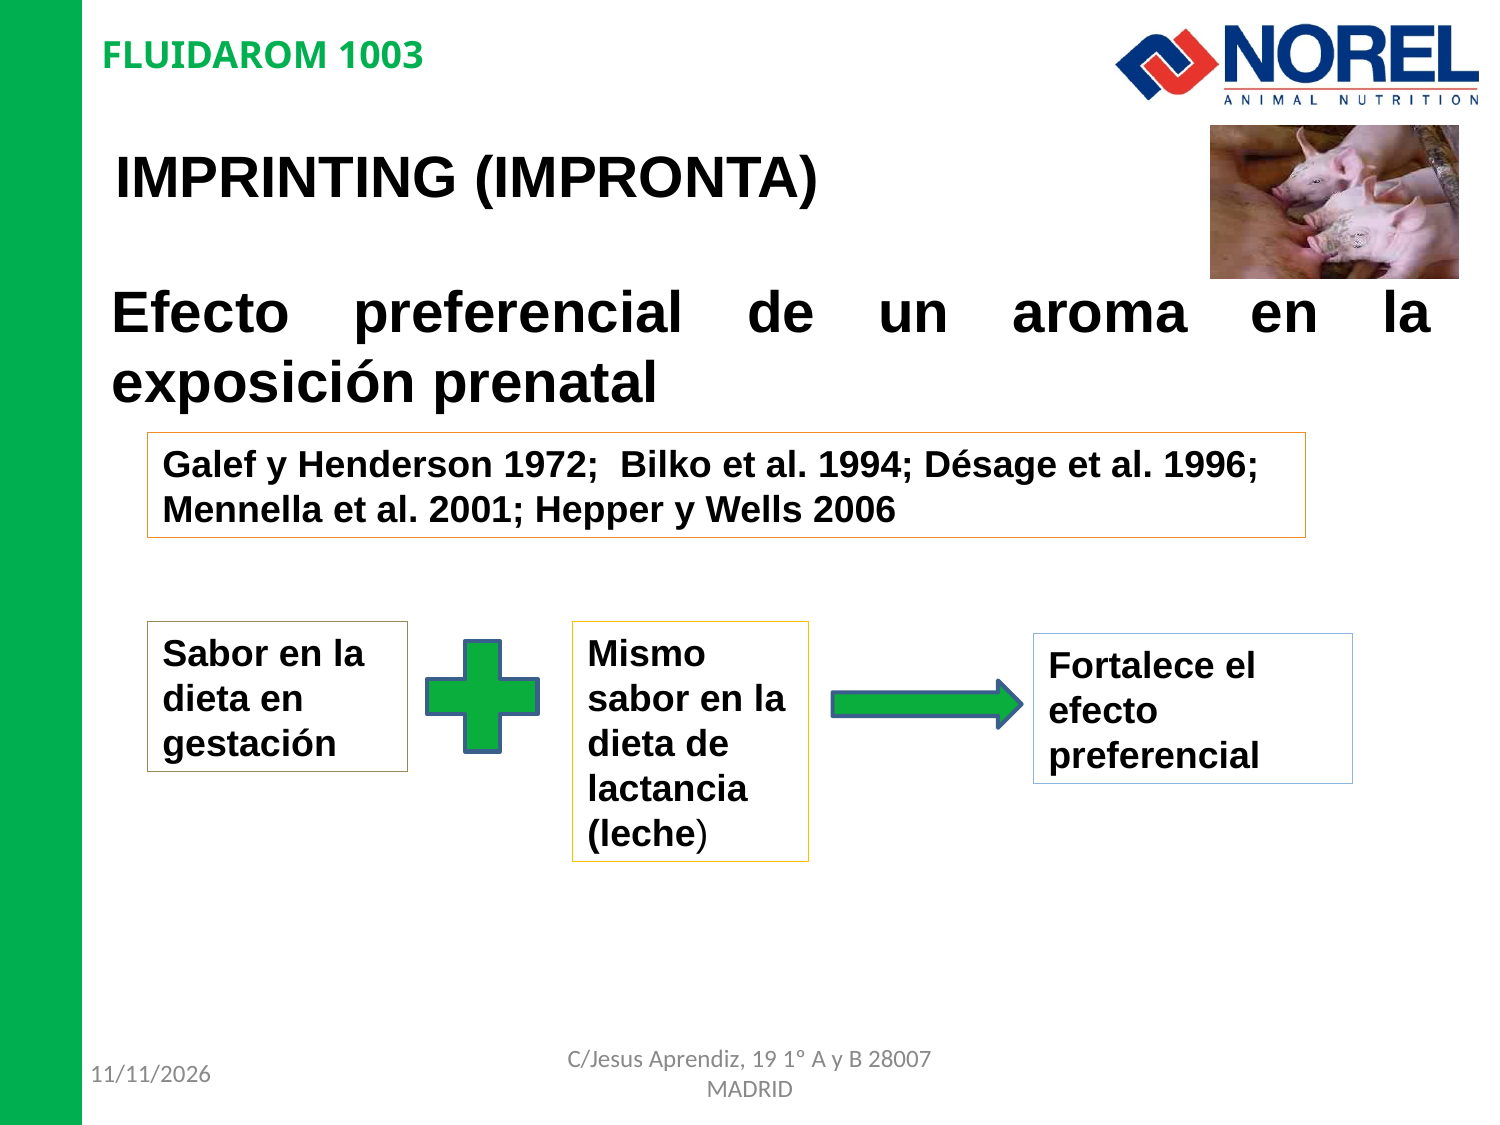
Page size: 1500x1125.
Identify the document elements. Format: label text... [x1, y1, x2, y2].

text_box Mismo sabor en la dieta de lactancia (leche) [572, 621, 809, 862]
text_box [830, 678, 1024, 730]
footer C/Jesus Aprendiz, 19 1º A y B 28007 MADRID [512, 1042, 988, 1103]
picture [1210, 125, 1459, 280]
text_box Galef y Henderson 1972; Bilko et al. 1994; Désage et al. 1996; Mennella et al. 2001; Hepper y Wells 2006 [147, 432, 1306, 538]
text_box Sabor en la dieta en gestación [147, 621, 408, 772]
text_box IMPRINTING (IMPRONTA) [100, 104, 1451, 244]
text_box [425, 639, 540, 754]
text_box FLUIDAROM 1003 [86, 23, 449, 84]
title Efecto preferencial de un aroma en la exposición prenatal [96, 278, 1448, 410]
text_box Fortalece el efecto preferencial [1033, 633, 1353, 784]
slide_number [75, 1042, 425, 1103]
picture [1113, 23, 1480, 106]
